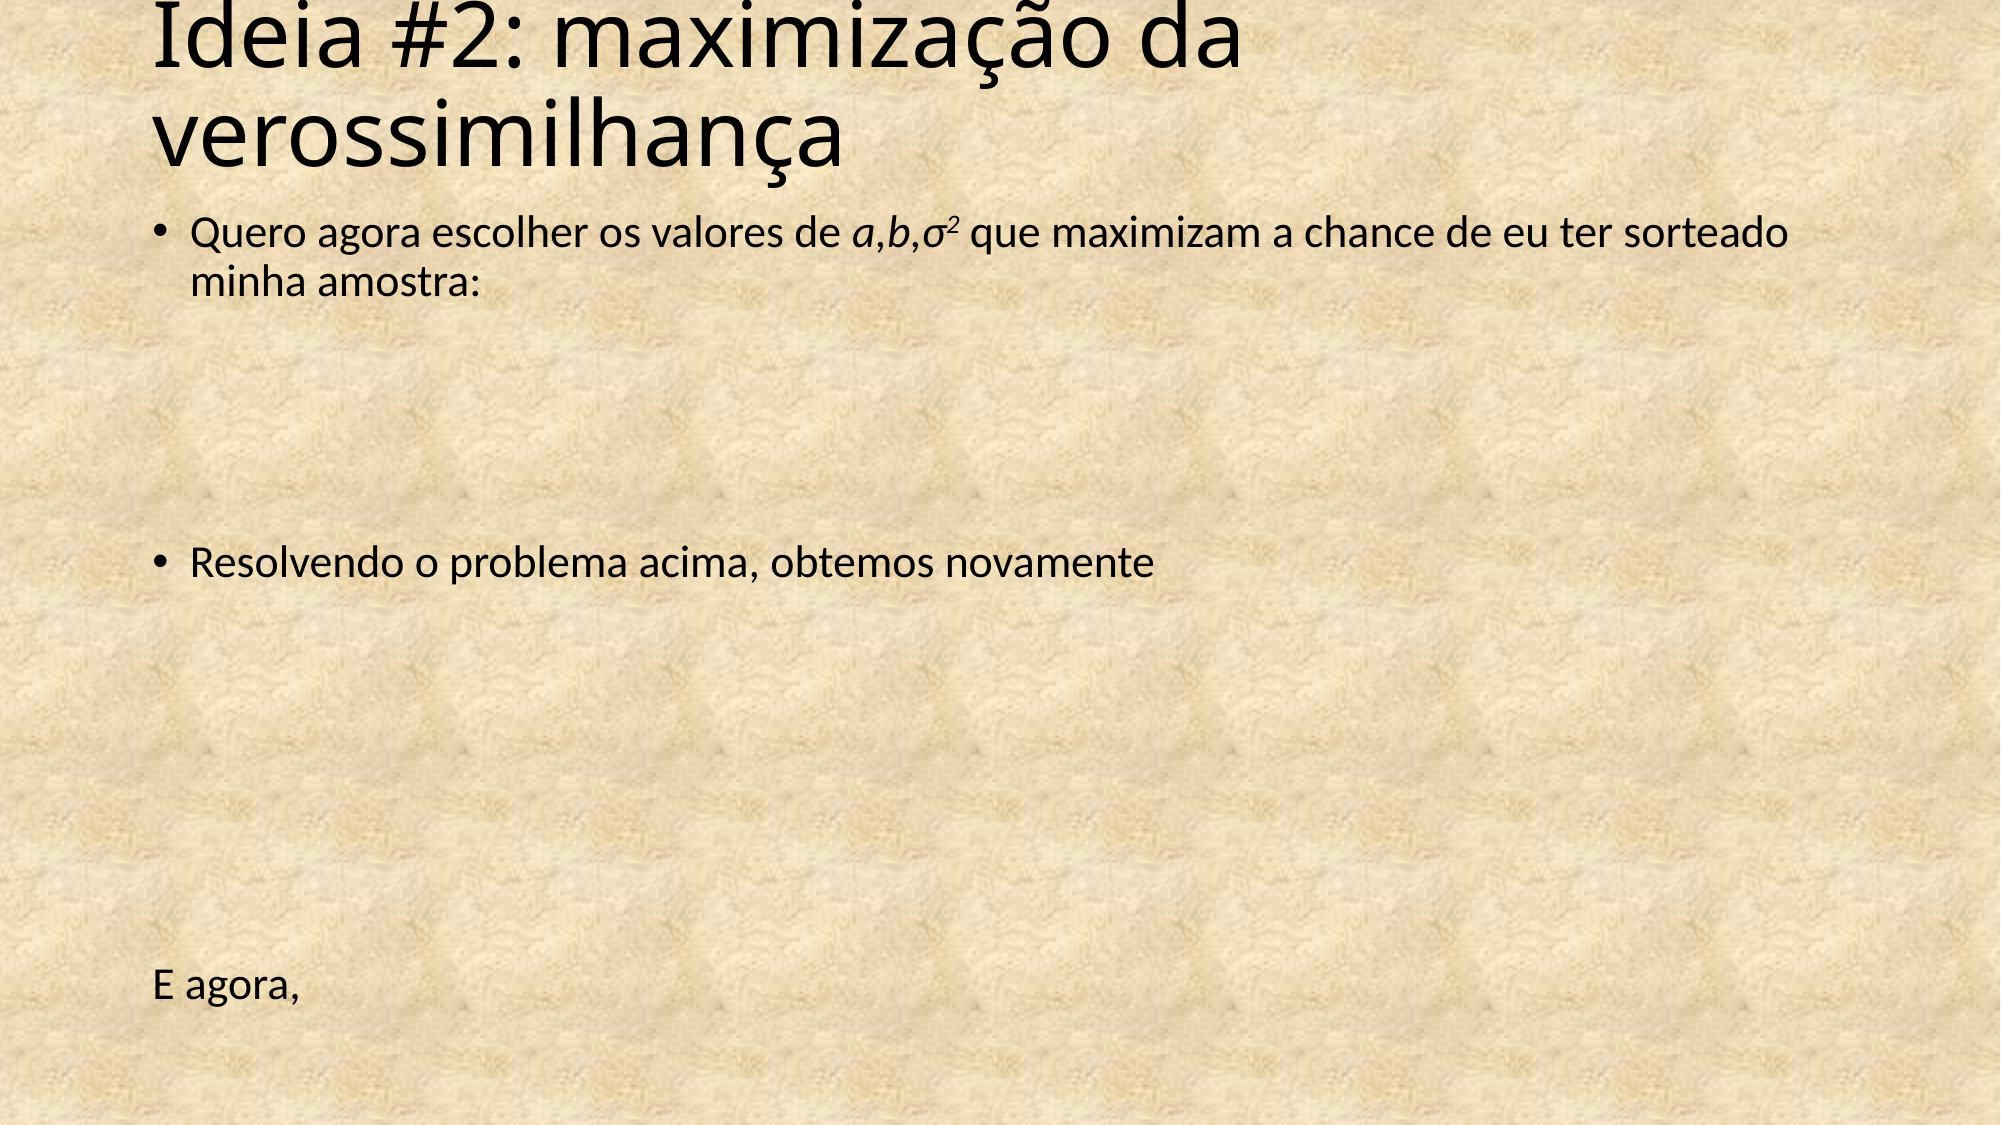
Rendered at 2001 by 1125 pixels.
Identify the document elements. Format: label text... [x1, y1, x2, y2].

title Ideia #2: maximização da verossimilhança [137, 0, 1863, 196]
picture [0, 0, 2001, 1125]
